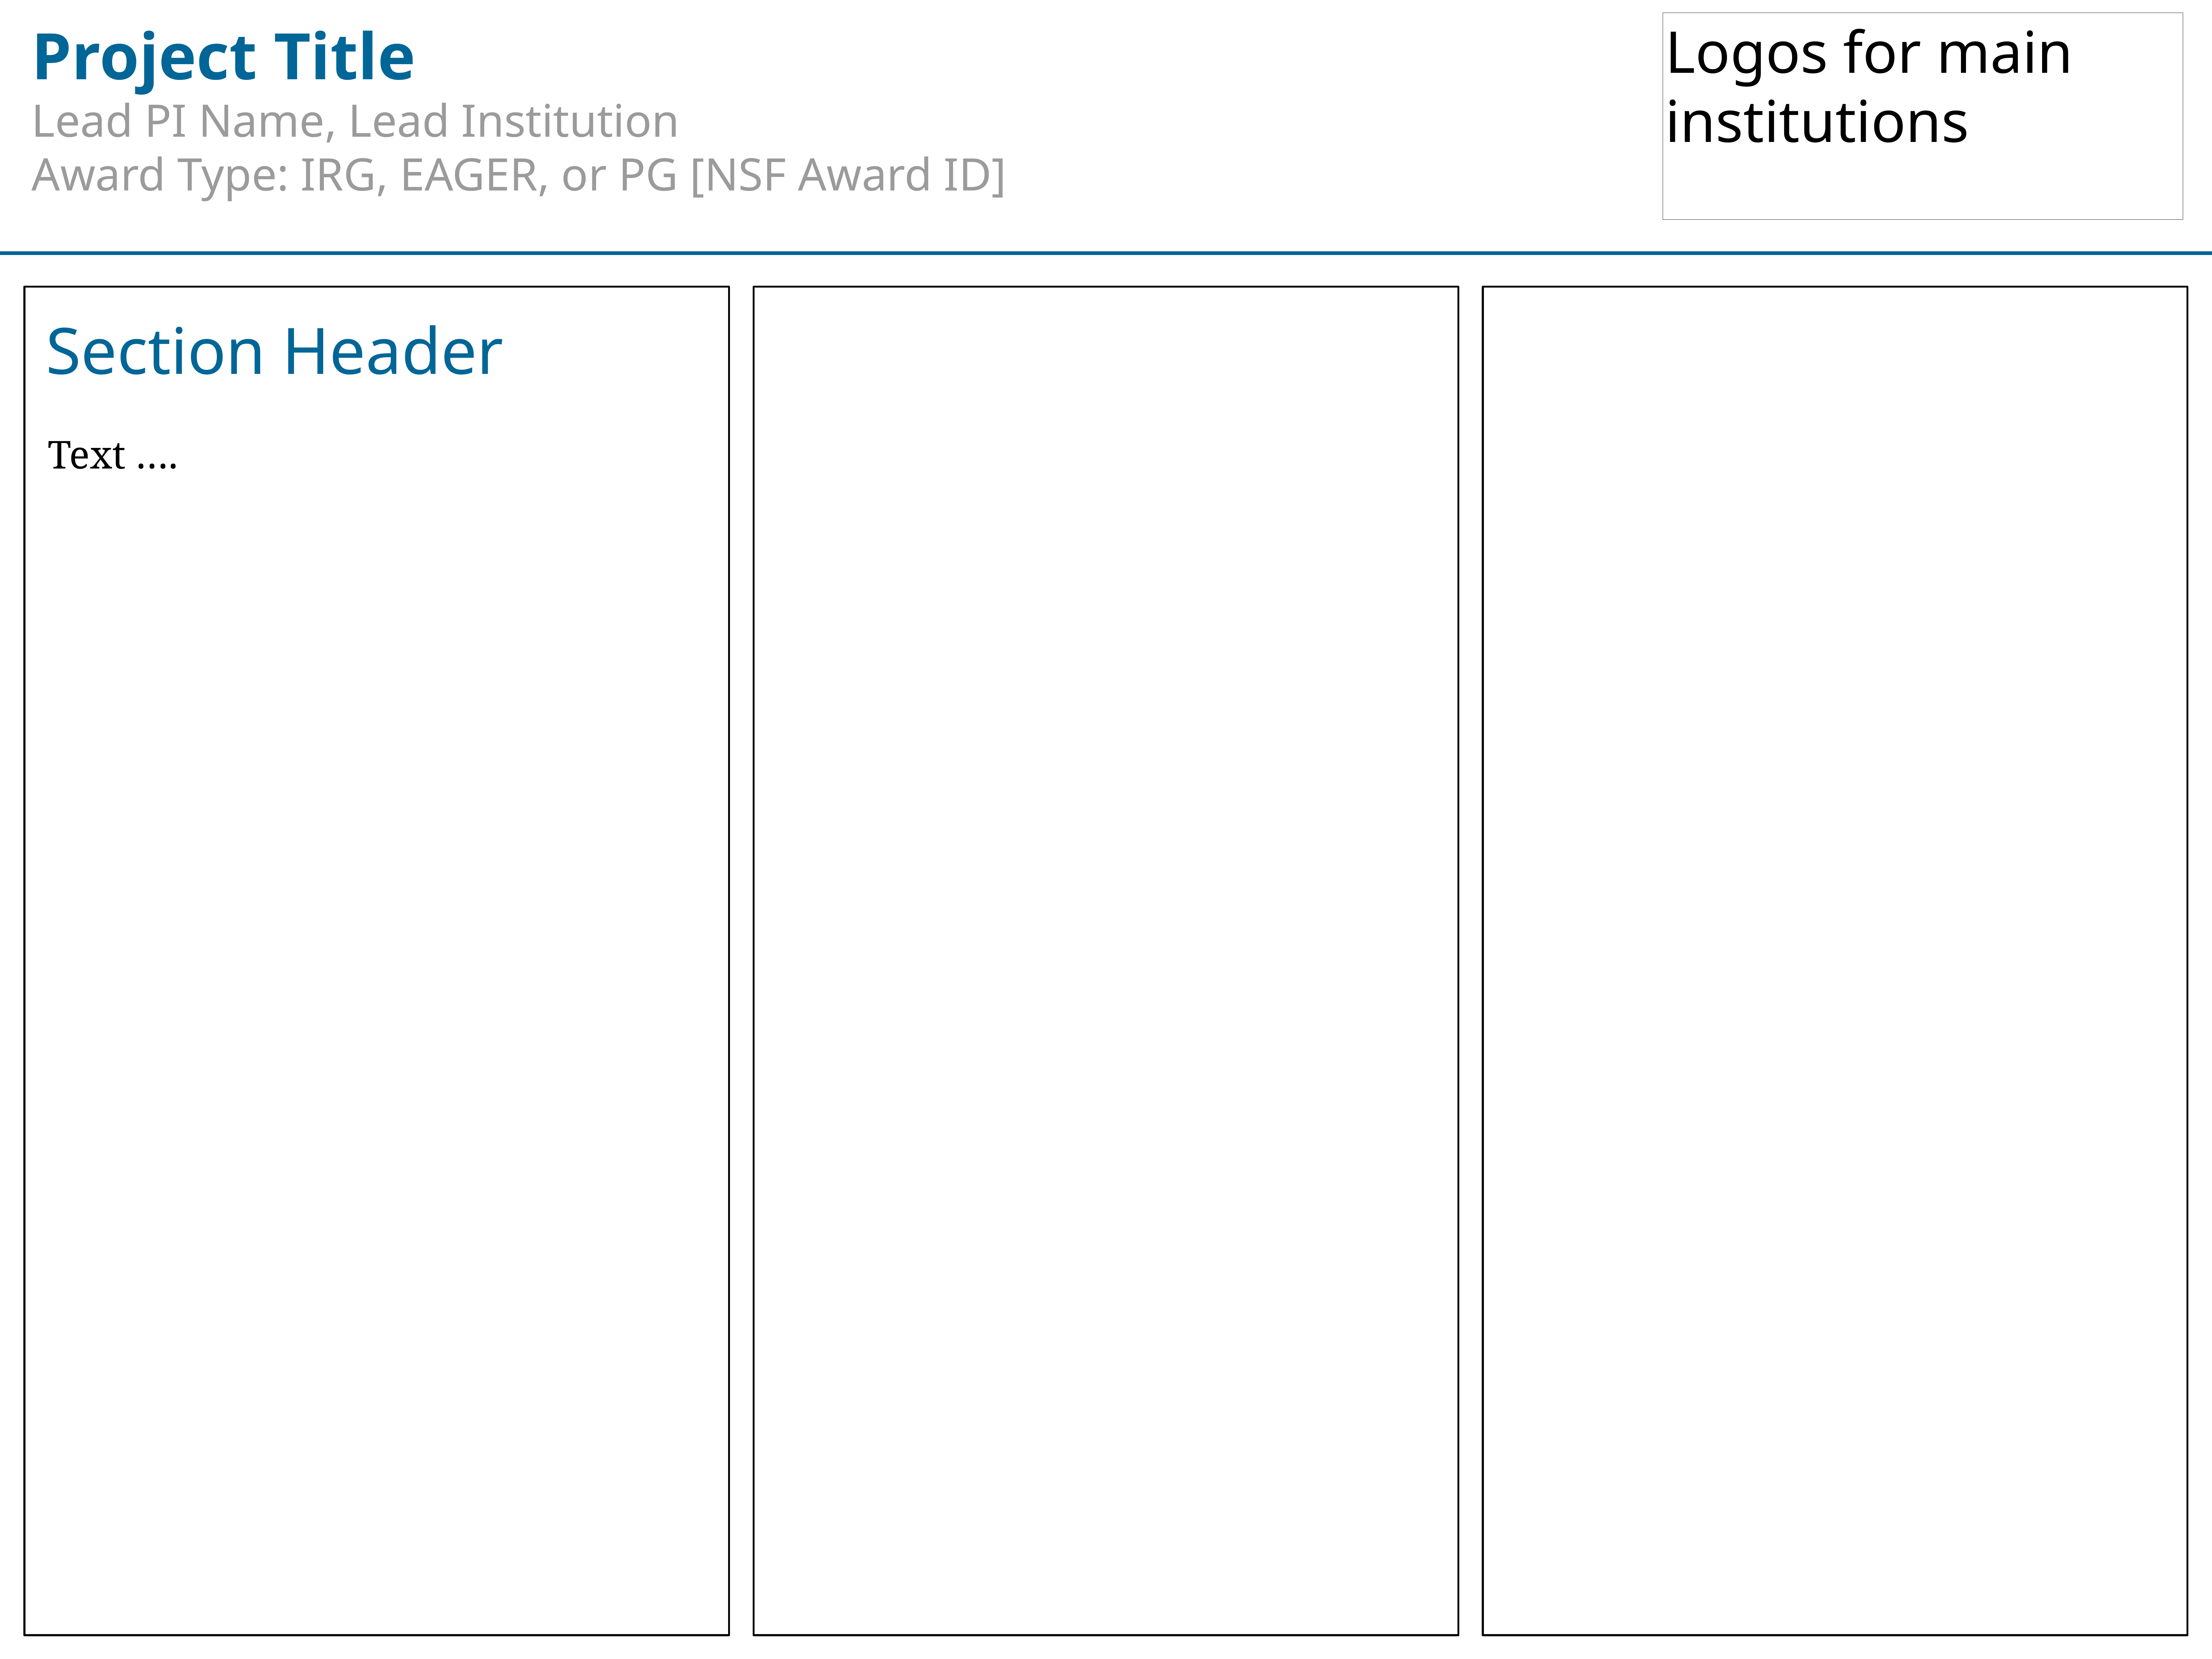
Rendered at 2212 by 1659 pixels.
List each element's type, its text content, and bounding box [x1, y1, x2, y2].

text_box [754, 287, 1458, 1635]
text_box Project Title Lead PI Name, Lead Institution Award Type: IRG, EAGER, or PG [NSF Award ID] [29, 13, 1194, 202]
text_box [1459, 736, 1466, 747]
text_box Section Header [43, 307, 709, 402]
text_box Text …. [43, 428, 709, 479]
text_box Logos for main institutions [1663, 13, 2183, 220]
text_box [24, 287, 729, 1635]
text_box [1483, 287, 2188, 1635]
